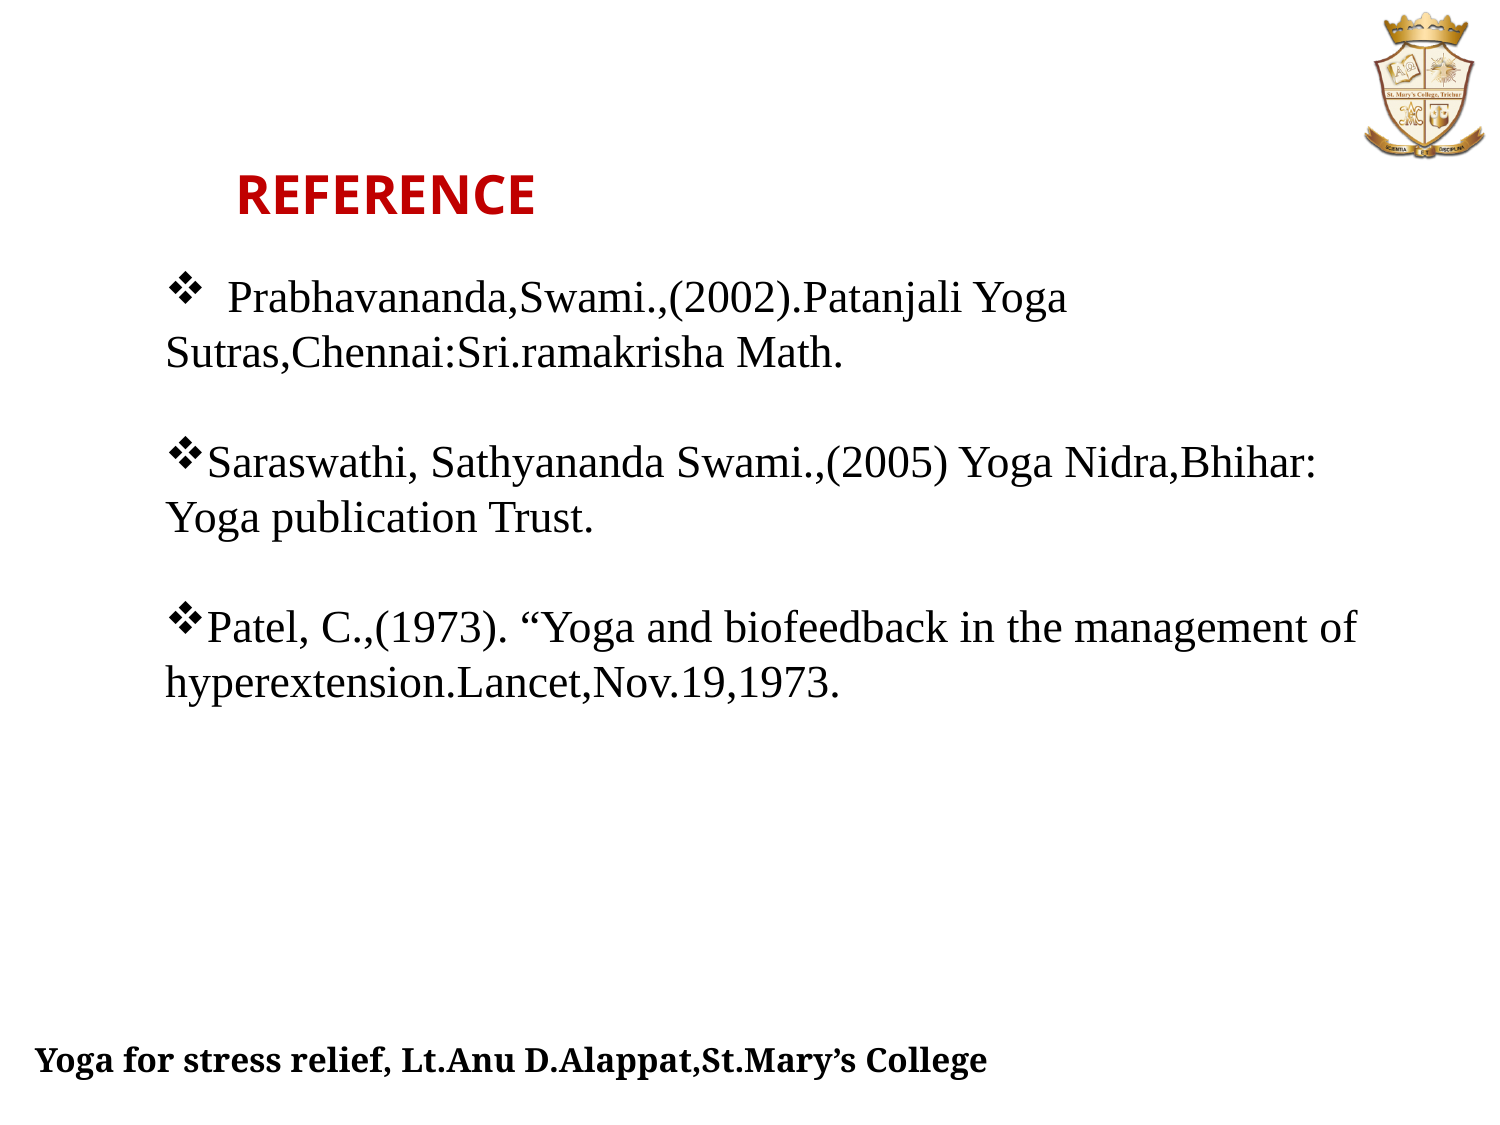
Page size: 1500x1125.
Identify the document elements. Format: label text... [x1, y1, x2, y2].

text_box REFERENCE [221, 152, 553, 233]
text_box Yoga for stress relief, Lt.Anu D.Alappat,St.Mary’s College [20, 1032, 1005, 1087]
text_box Prabhavananda,Swami.,(2002).Patanjali Yoga Sutras,Chennai:Sri.ramakrisha Math. Saraswathi, Sathyananda Swami.,(2005) Yoga Nidra,Bhihar: Yoga publication Trust. Patel, C.,(1973). “Yoga and biofeedback in the management of hyperextension.Lancet,Nov.19,1973. [150, 259, 1434, 714]
text_box [0, 95, 1241, 246]
picture [1342, 0, 1500, 183]
